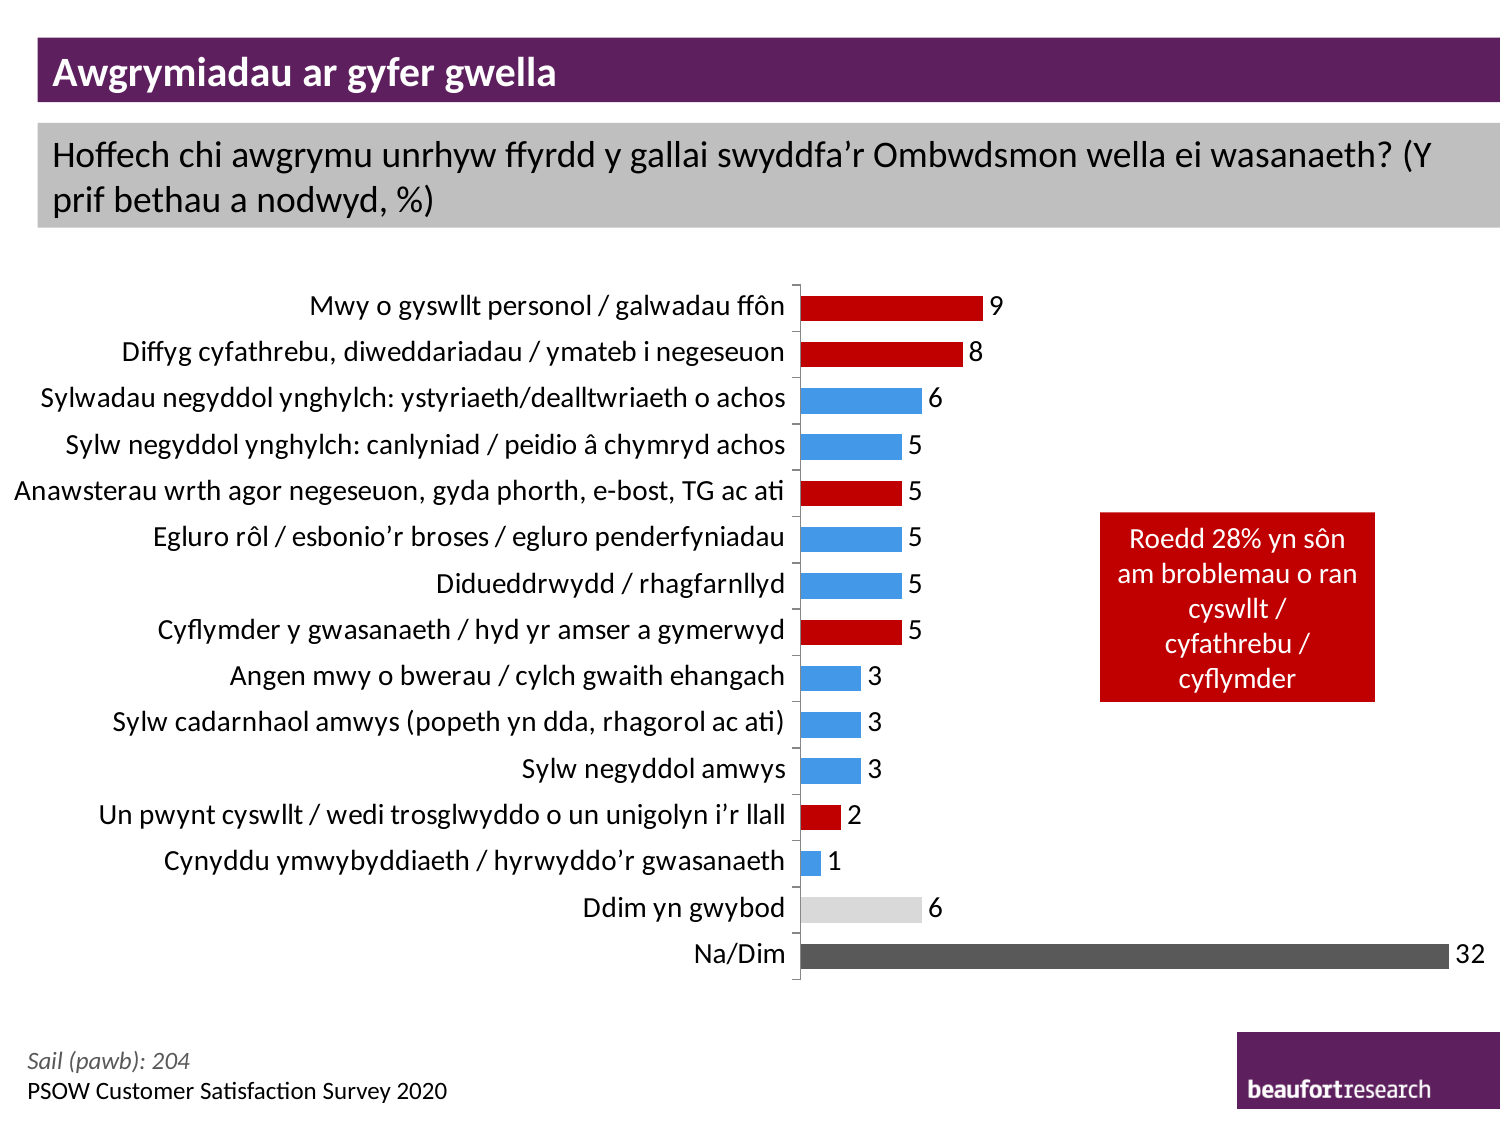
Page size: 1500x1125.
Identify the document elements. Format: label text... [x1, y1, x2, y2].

picture [1237, 1032, 1500, 1109]
text_box Sail (pawb): 204 [12, 1037, 1100, 1083]
chart [0, 262, 1500, 1013]
text_box Awgrymiadau ar gyfer gwella [37, 37, 1500, 103]
text_box Hoffech chi awgrymu unrhyw ffyrdd y gallai swyddfa’r Ombwdsmon wella ei wasanaeth? (Y prif bethau a nodwyd, %) [37, 122, 1500, 228]
